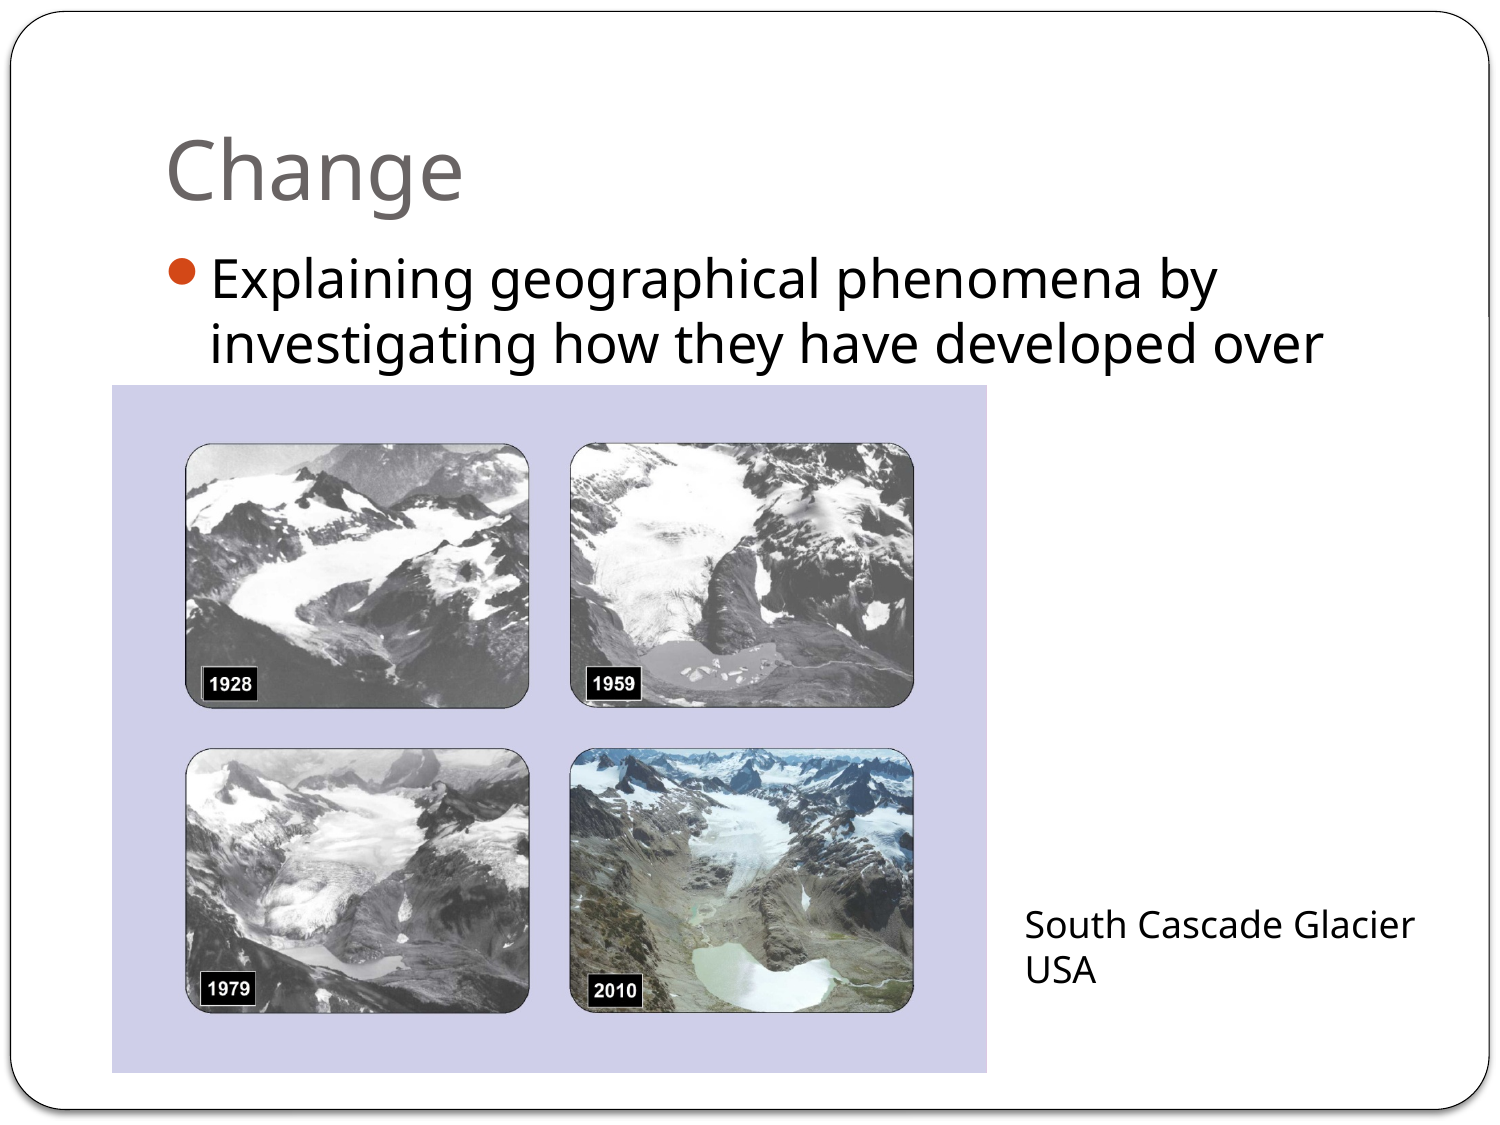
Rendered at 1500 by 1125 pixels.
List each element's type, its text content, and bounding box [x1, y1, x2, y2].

text_box South Cascade Glacier USA [1009, 893, 1436, 998]
list Explaining geographical phenomena by investigating how they have developed over time. [150, 237, 1425, 988]
picture [111, 385, 987, 1073]
title Change [150, 45, 1425, 233]
